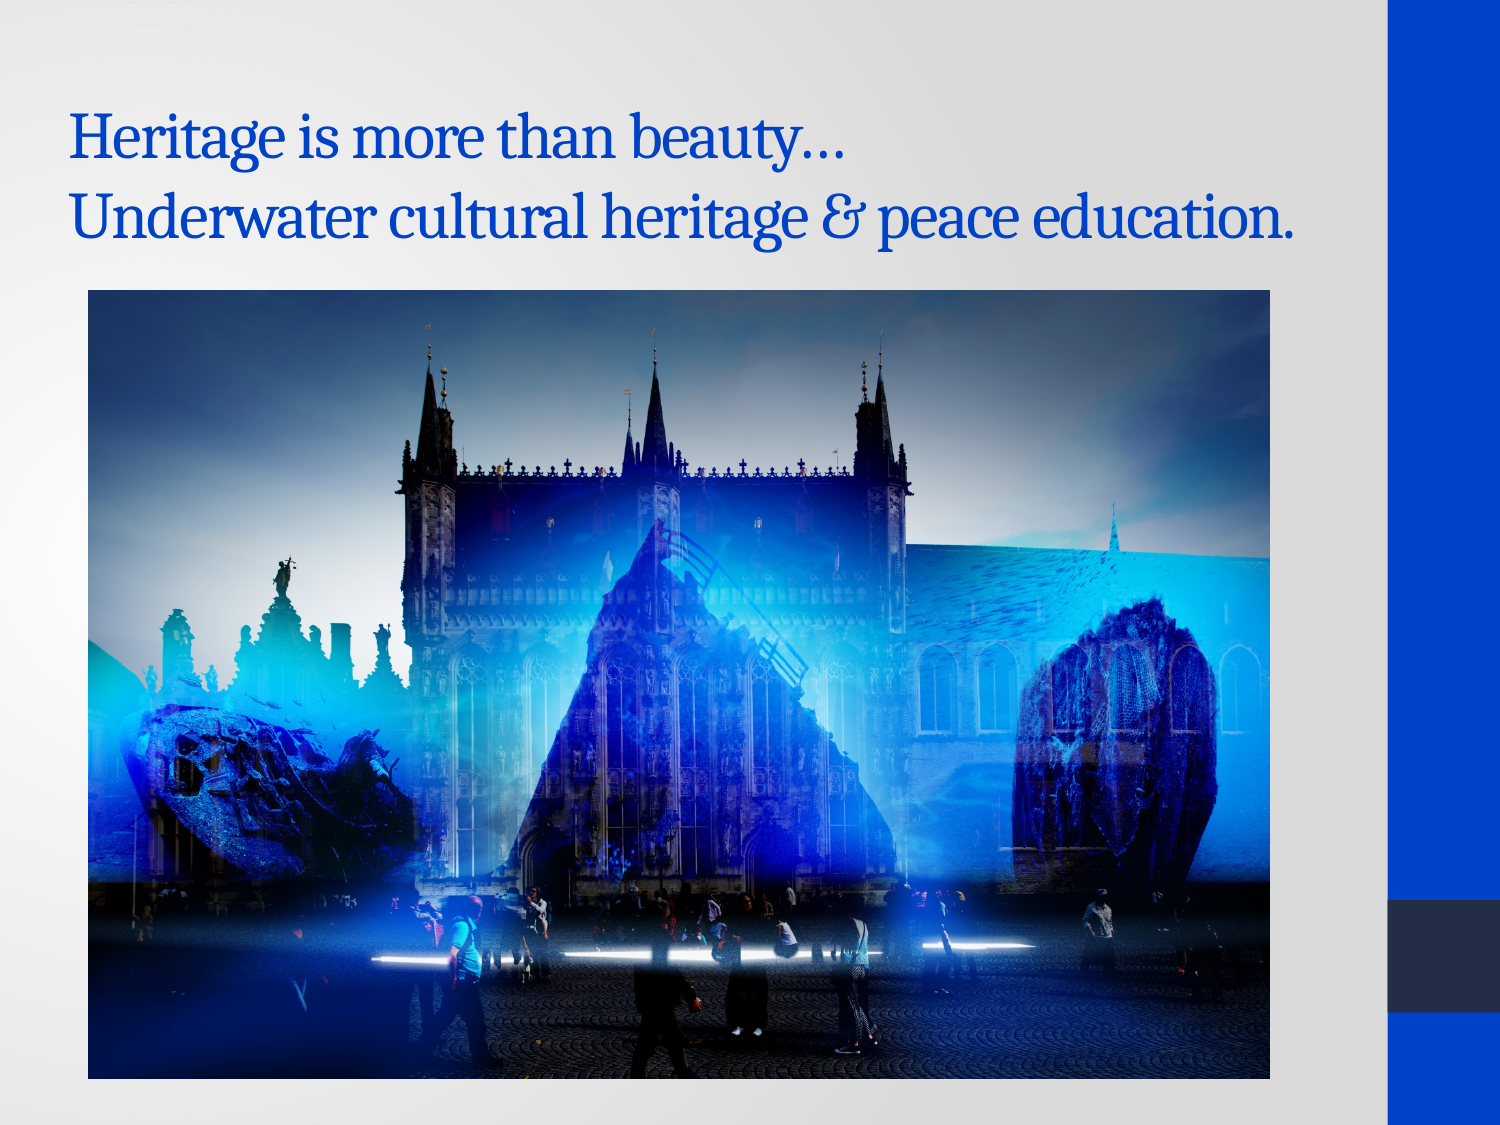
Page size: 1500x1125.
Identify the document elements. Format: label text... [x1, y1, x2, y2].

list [87, 290, 1271, 1079]
title Heritage is more than beauty… Underwater cultural heritage & peace education. [53, 78, 1376, 266]
